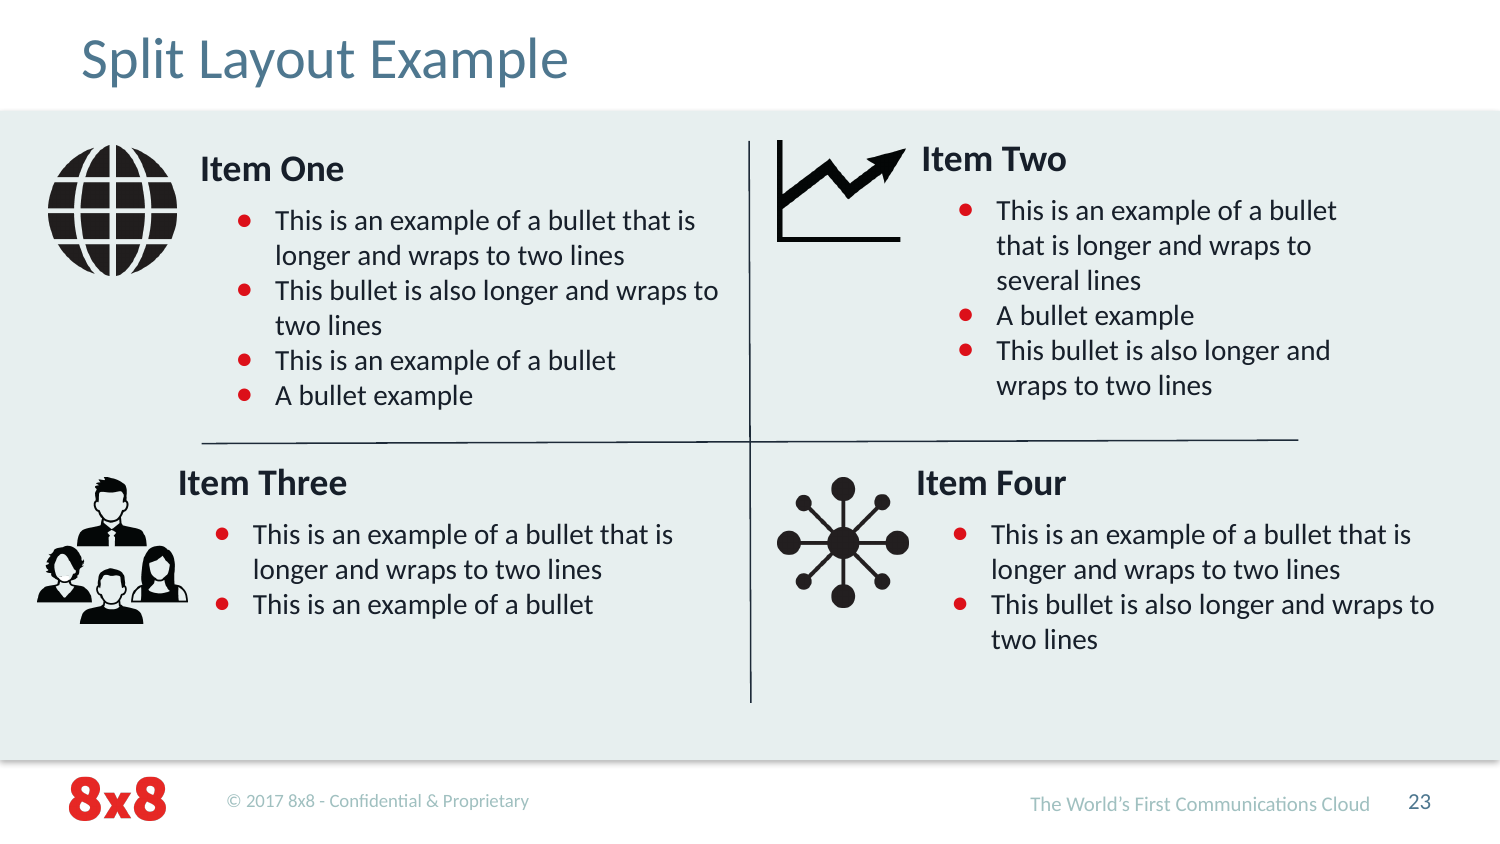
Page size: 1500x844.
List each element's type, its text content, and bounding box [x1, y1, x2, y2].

picture [36, 477, 189, 624]
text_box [201, 439, 1299, 444]
text_box Item Three This is an example of a bullet that is longer and wraps to two lines This is an example of a bullet [162, 442, 729, 666]
picture [66, 774, 168, 823]
title Split Layout Example [66, 0, 1417, 111]
picture [777, 477, 909, 608]
picture [777, 140, 906, 243]
picture [48, 145, 177, 276]
text_box Item Four This is an example of a bullet that is longer and wraps to two lines This bullet is also longer and wraps to two lines [901, 442, 1488, 666]
text_box Item Two This is an example of a bullet that is longer and wraps to several lines A bullet example This bullet is also longer and wraps to two lines [906, 118, 1406, 435]
text_box Item One This is an example of a bullet that is longer and wraps to two lines This bullet is also longer and wraps to two lines This is an example of a bullet A bullet example [185, 128, 751, 435]
